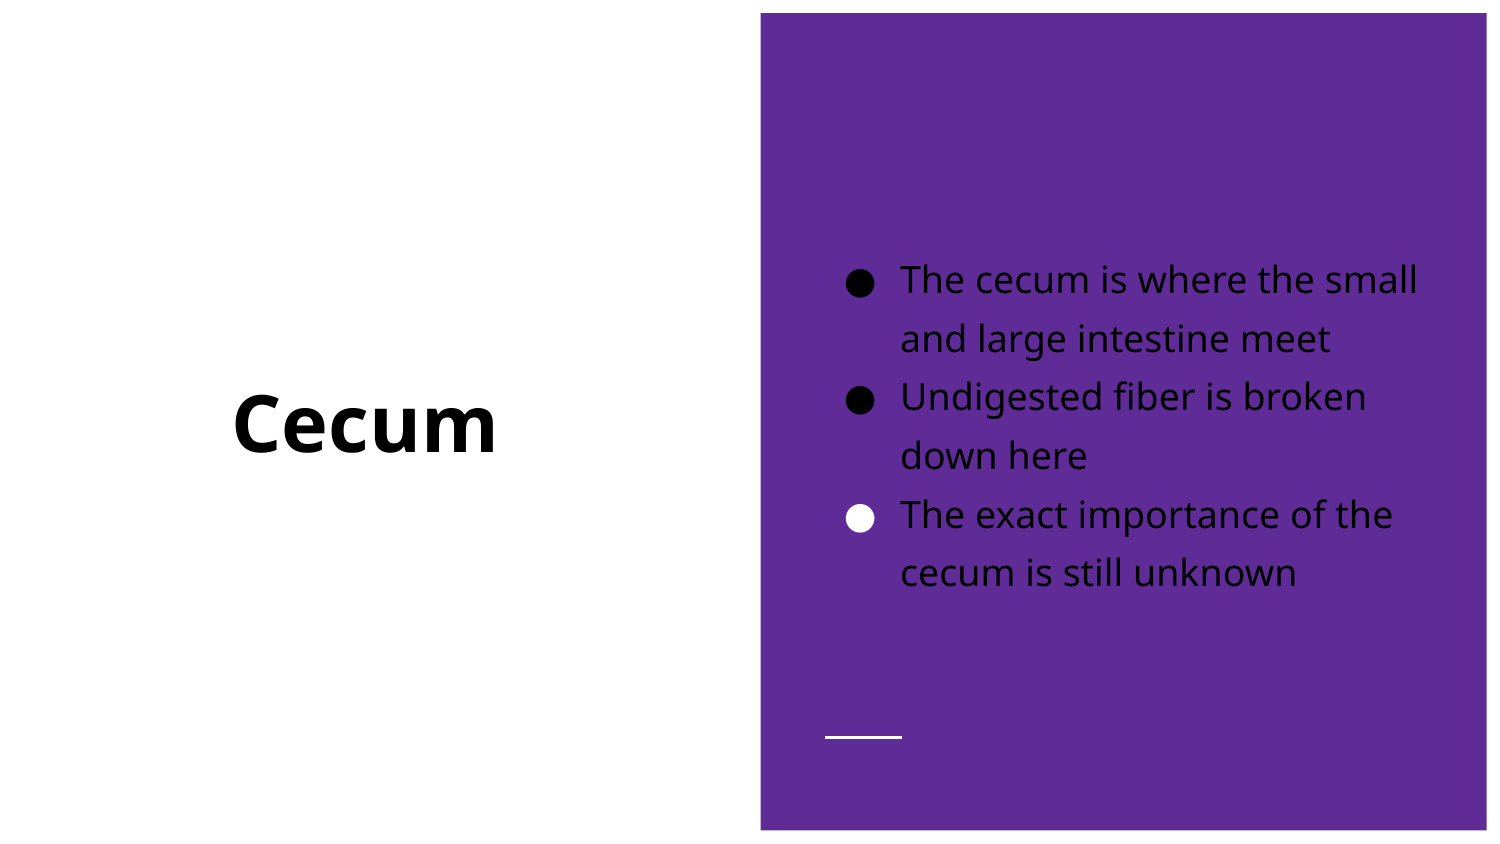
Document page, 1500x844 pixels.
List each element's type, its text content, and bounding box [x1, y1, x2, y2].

list The cecum is where the small and large intestine meet Undigested fiber is broken down here The exact importance of the cecum is still unknown [810, 118, 1440, 725]
title Cecum [43, 296, 708, 548]
